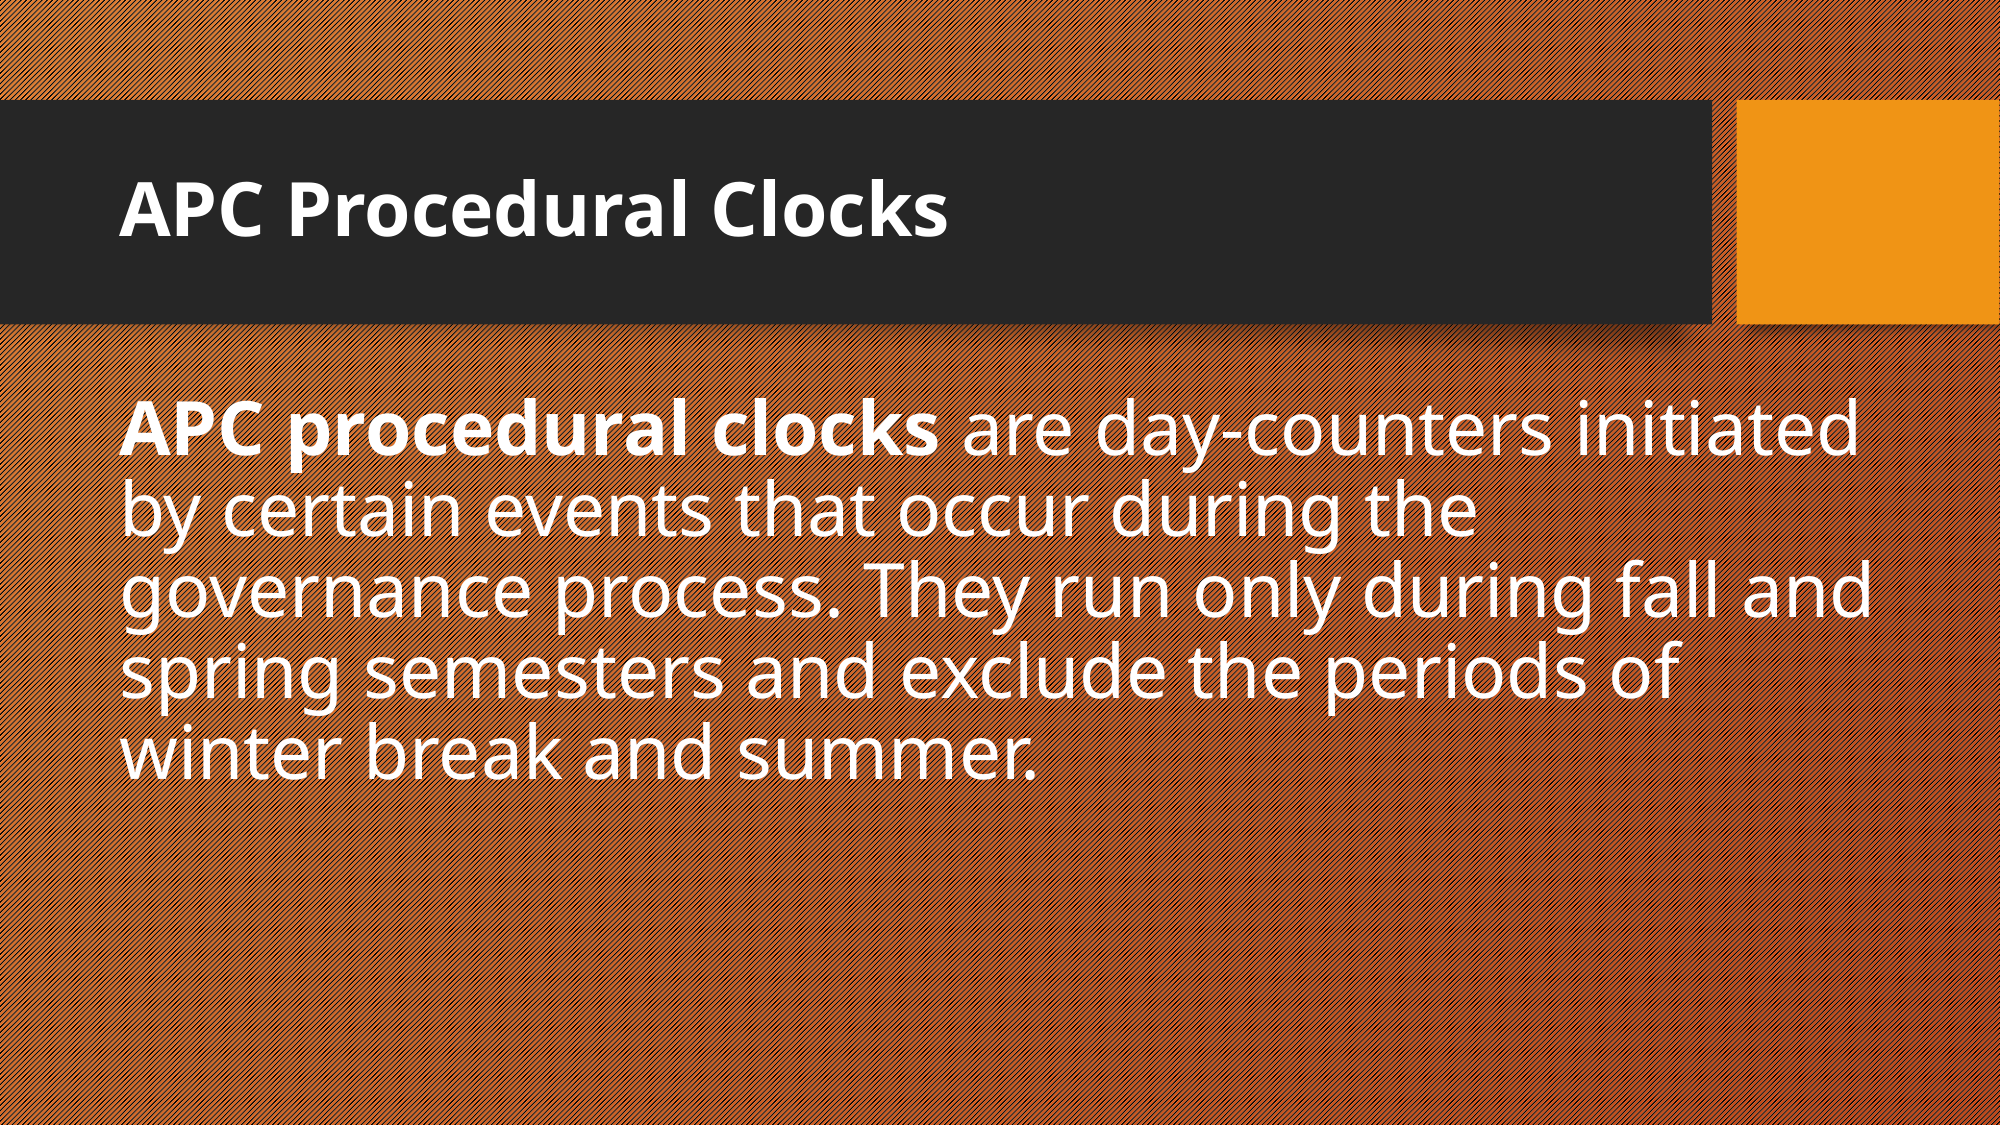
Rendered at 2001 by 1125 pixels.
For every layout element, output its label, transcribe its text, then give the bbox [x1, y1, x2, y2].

picture [0, 0, 2000, 1125]
title APC Procedural Clocks [111, 123, 1690, 302]
list APC procedural clocks are day-counters initiated by certain events that occur during the governance process. They run only during fall and spring semesters and exclude the periods of winter break and summer. [111, 382, 1888, 1049]
